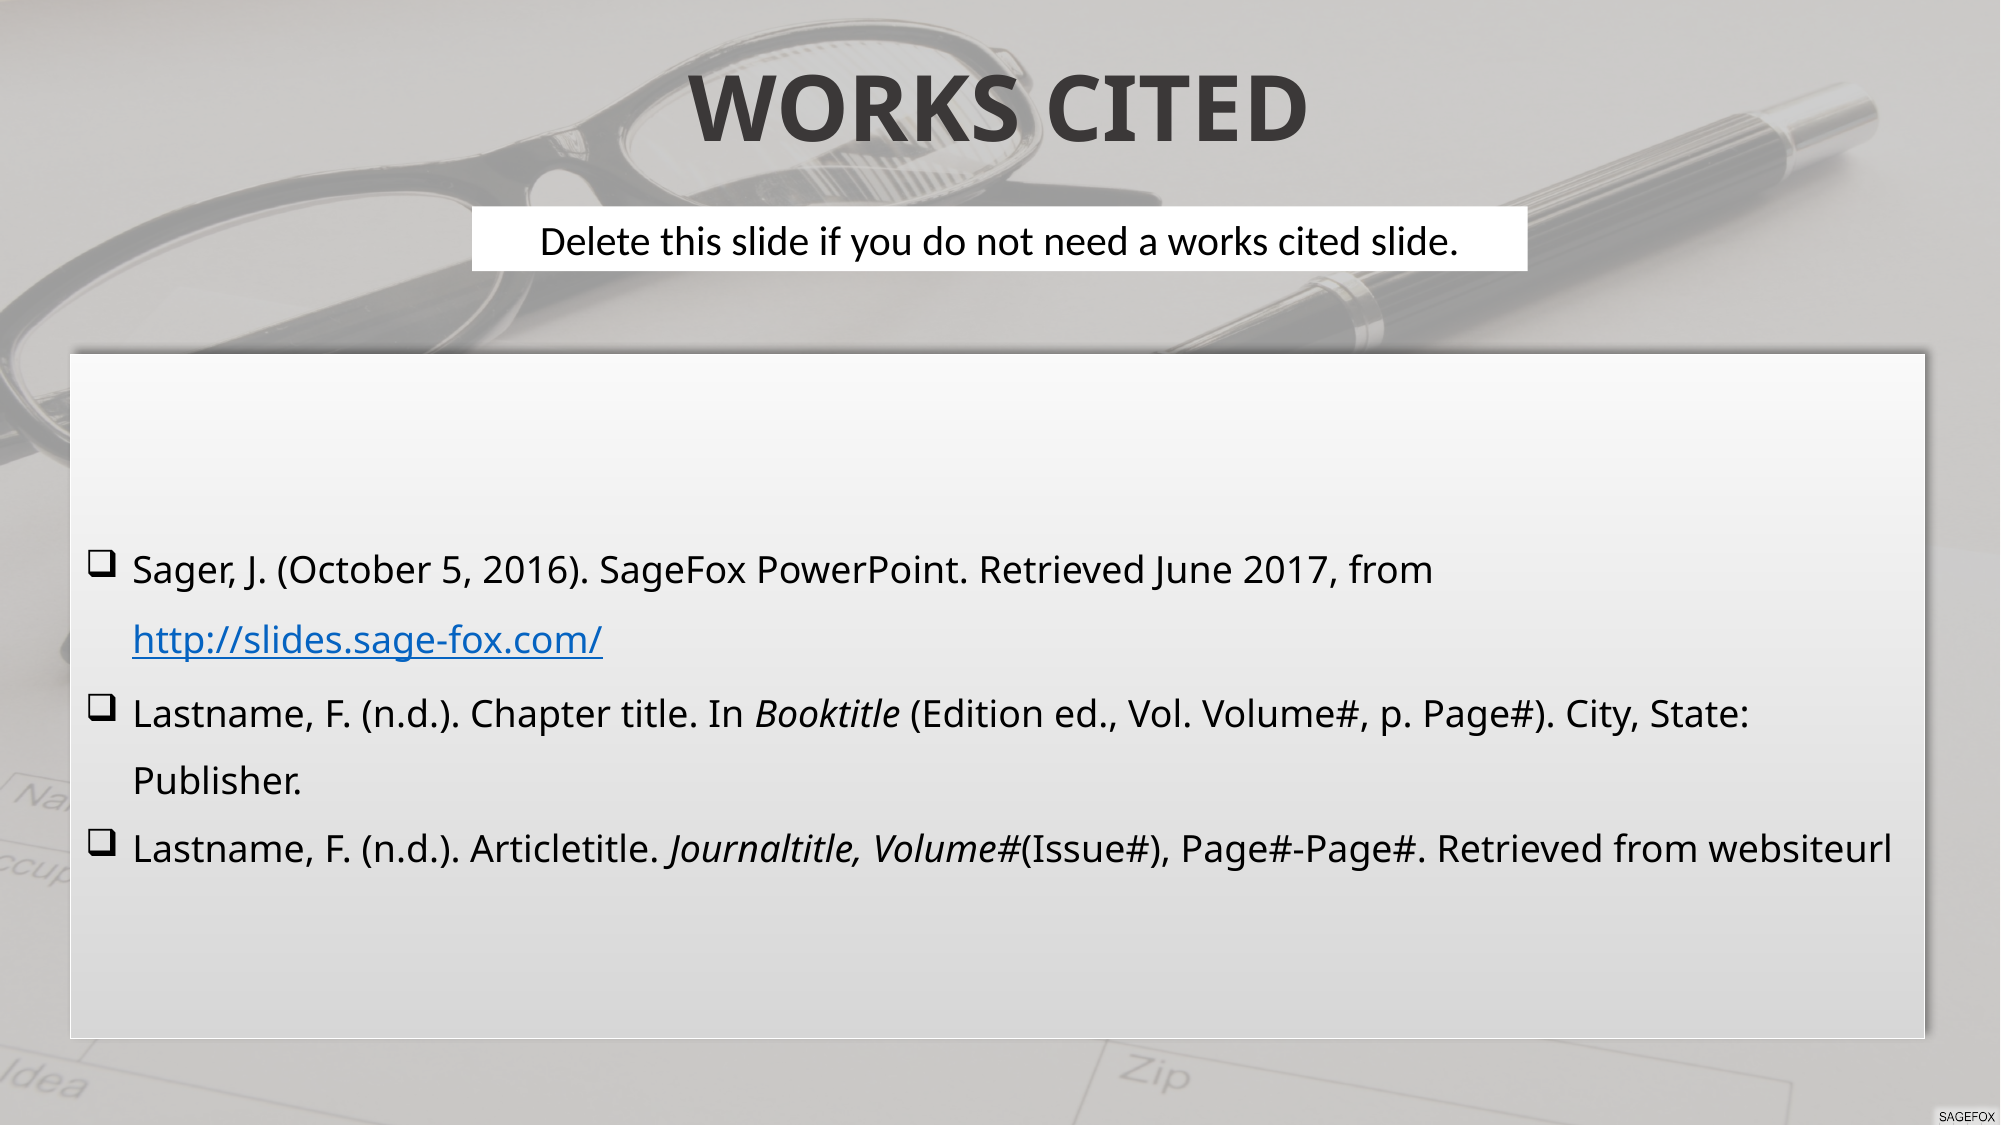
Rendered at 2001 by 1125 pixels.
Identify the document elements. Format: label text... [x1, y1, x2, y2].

picture [1936, 1111, 1997, 1125]
text_box Delete this slide if you do not need a works cited slide. [472, 206, 1528, 272]
text_box WORKS CITED [548, 42, 1452, 167]
text_box Sager, J. (October 5, 2016). SageFox PowerPoint. Retrieved June 2017, from http://slides.sage-fox.com/ Lastname, F. (n.d.). Chapter title. In Booktitle (Edition ed., Vol. Volume#, p. Page#). City, State: Publisher. Lastname, F. (n.d.). Articletitle. Journaltitle, Volume#(Issue#), Page#-Page#. Retrieved from websiteurl [70, 354, 1925, 1039]
